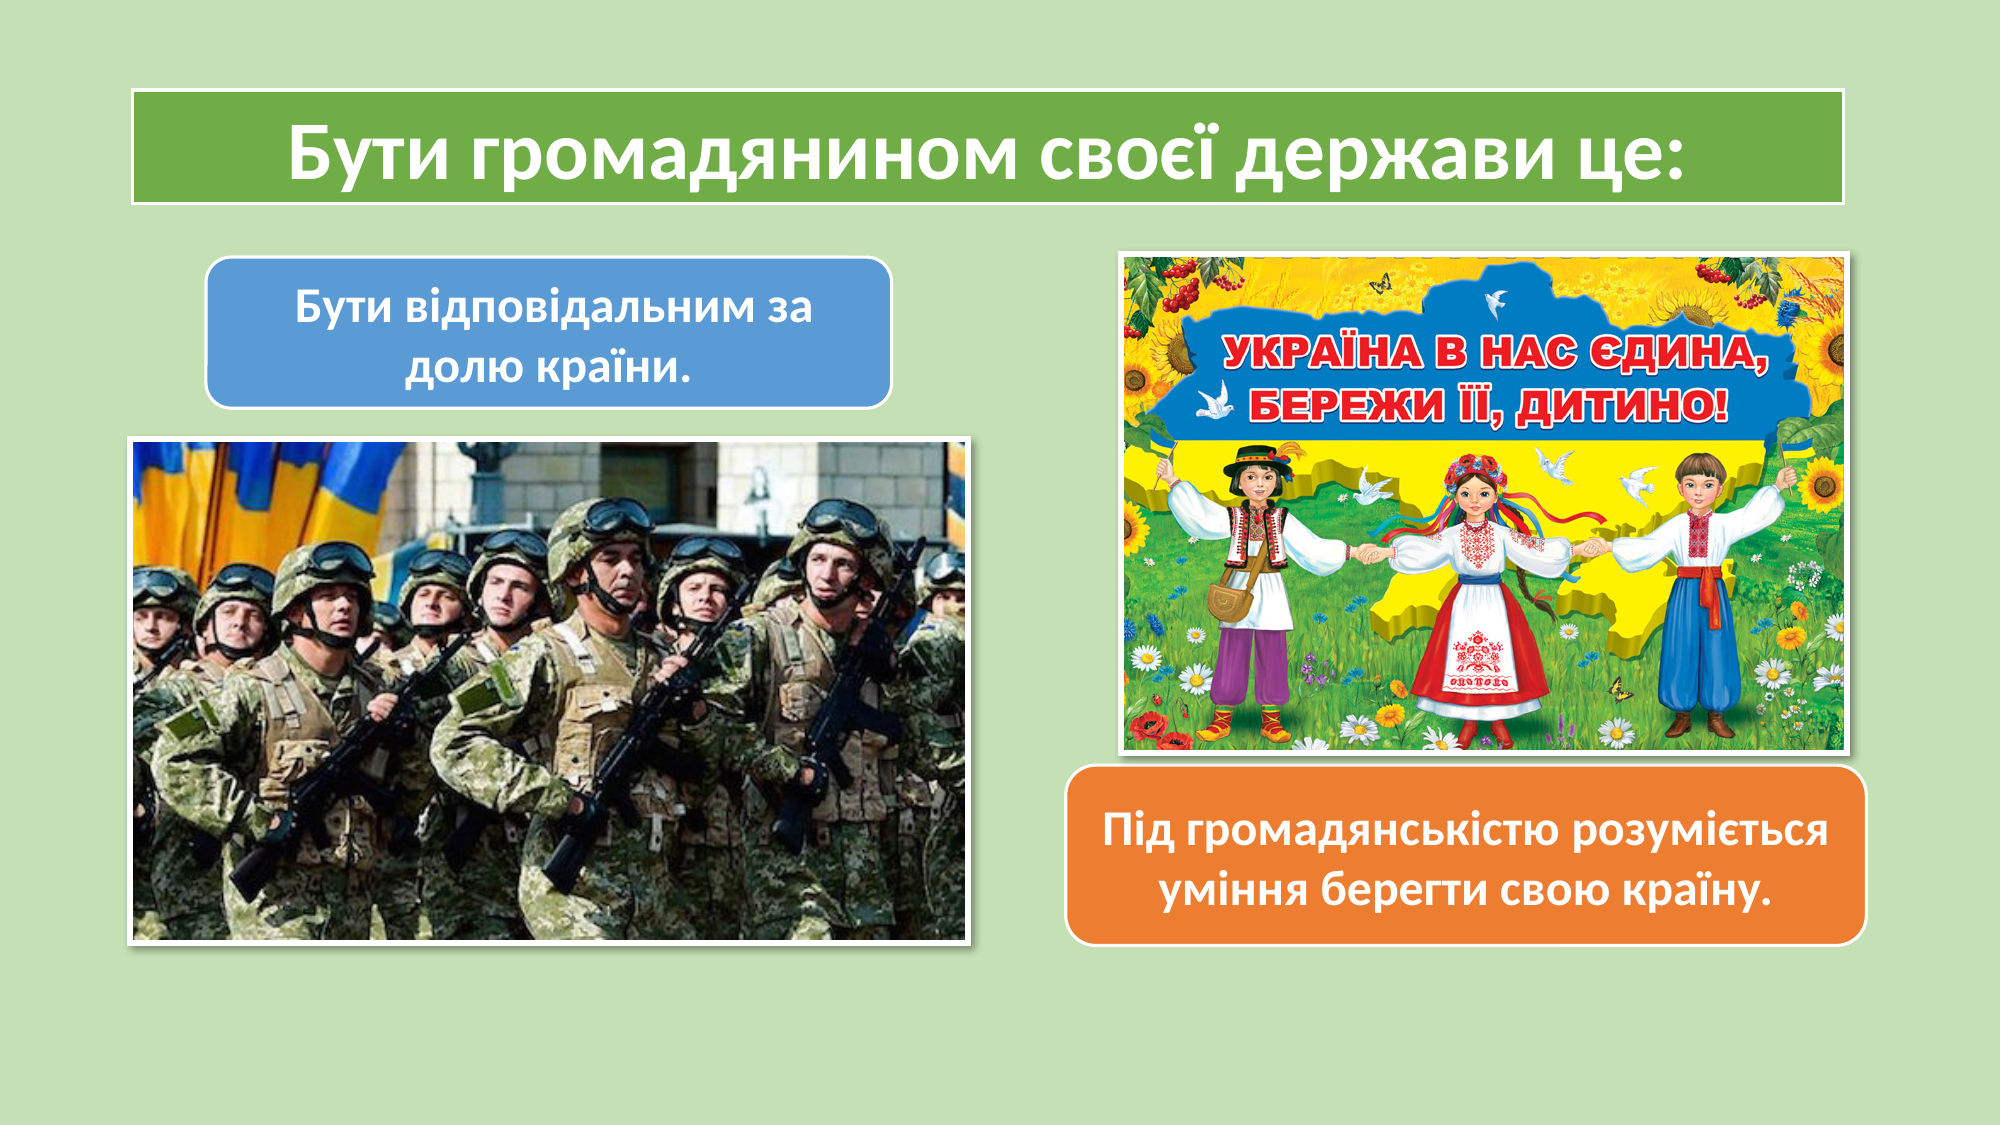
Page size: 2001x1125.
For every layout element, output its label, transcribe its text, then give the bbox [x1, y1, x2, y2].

text_box Бути громадянином своєї держави це: [131, 88, 1845, 205]
text_box Під громадянськістю розуміється уміння берегти свою країну. [1064, 763, 1868, 948]
picture [132, 442, 965, 940]
picture [1124, 257, 1844, 750]
text_box Бути відповідальним за долю країни. [204, 255, 894, 410]
